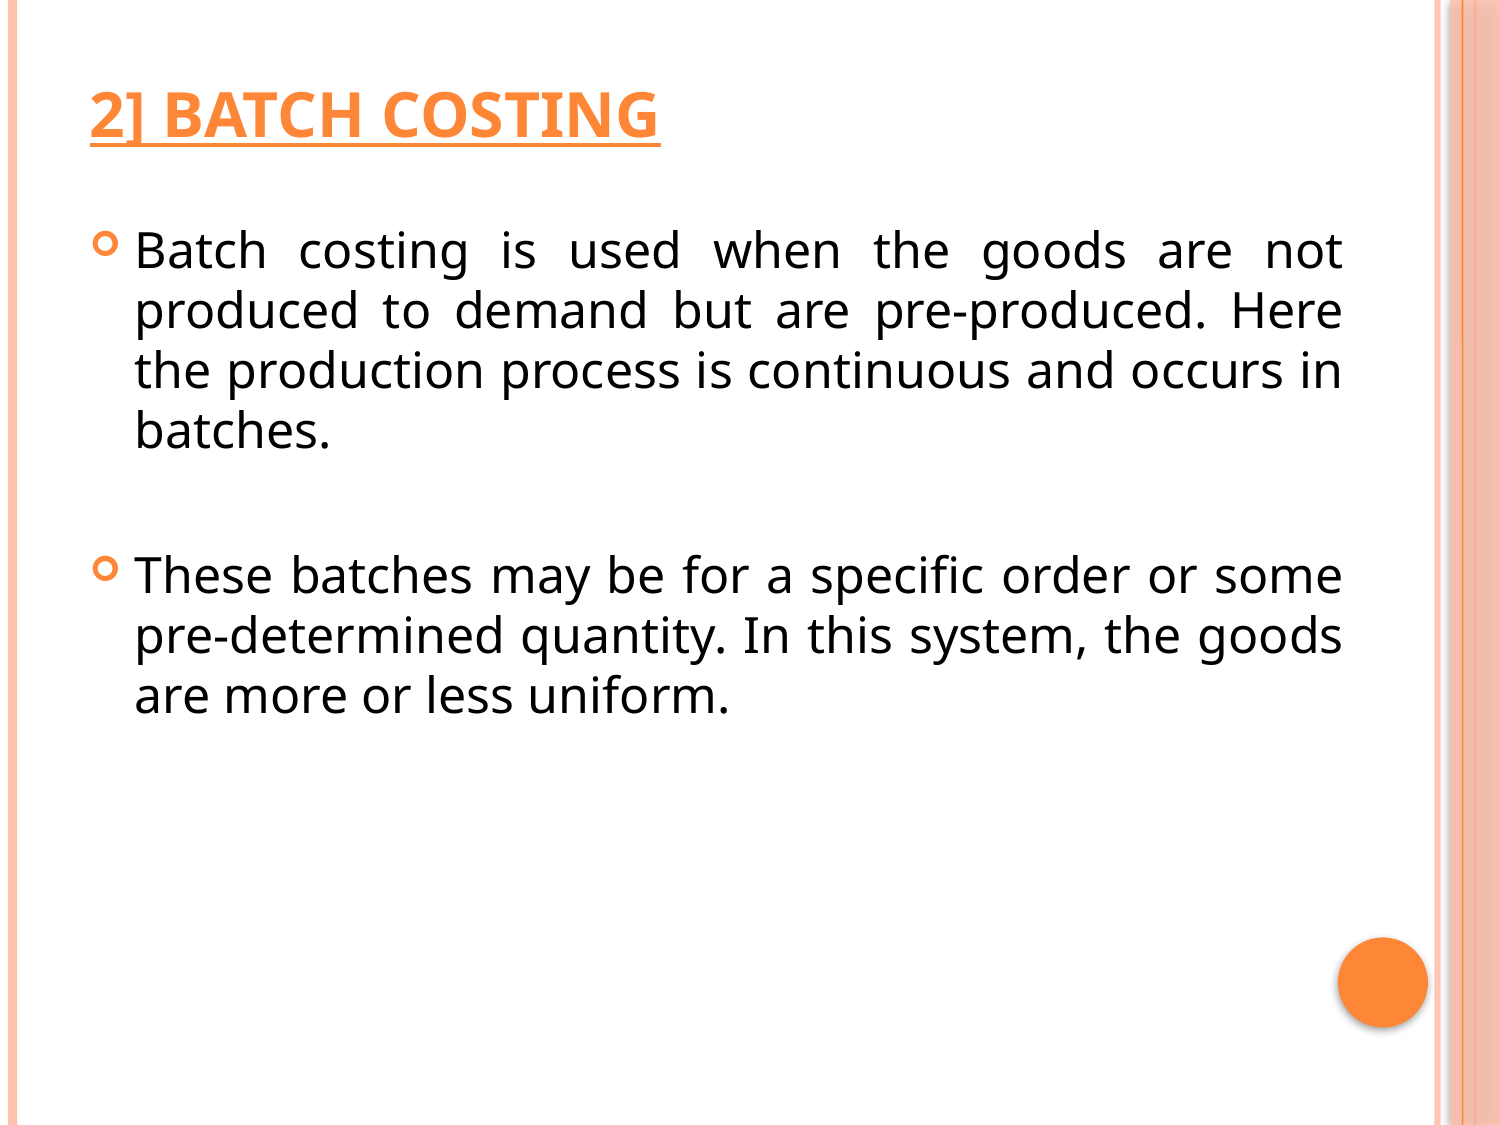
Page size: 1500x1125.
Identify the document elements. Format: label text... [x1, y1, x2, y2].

title 2] Batch Costing [75, 45, 1300, 210]
list Batch costing is used when the goods are not produced to demand but are pre-produced. Here the production process is continuous and occurs in batches. These batches may be for a specific order or some pre-determined quantity. In this system, the goods are more or less uniform. [75, 210, 1360, 1062]
